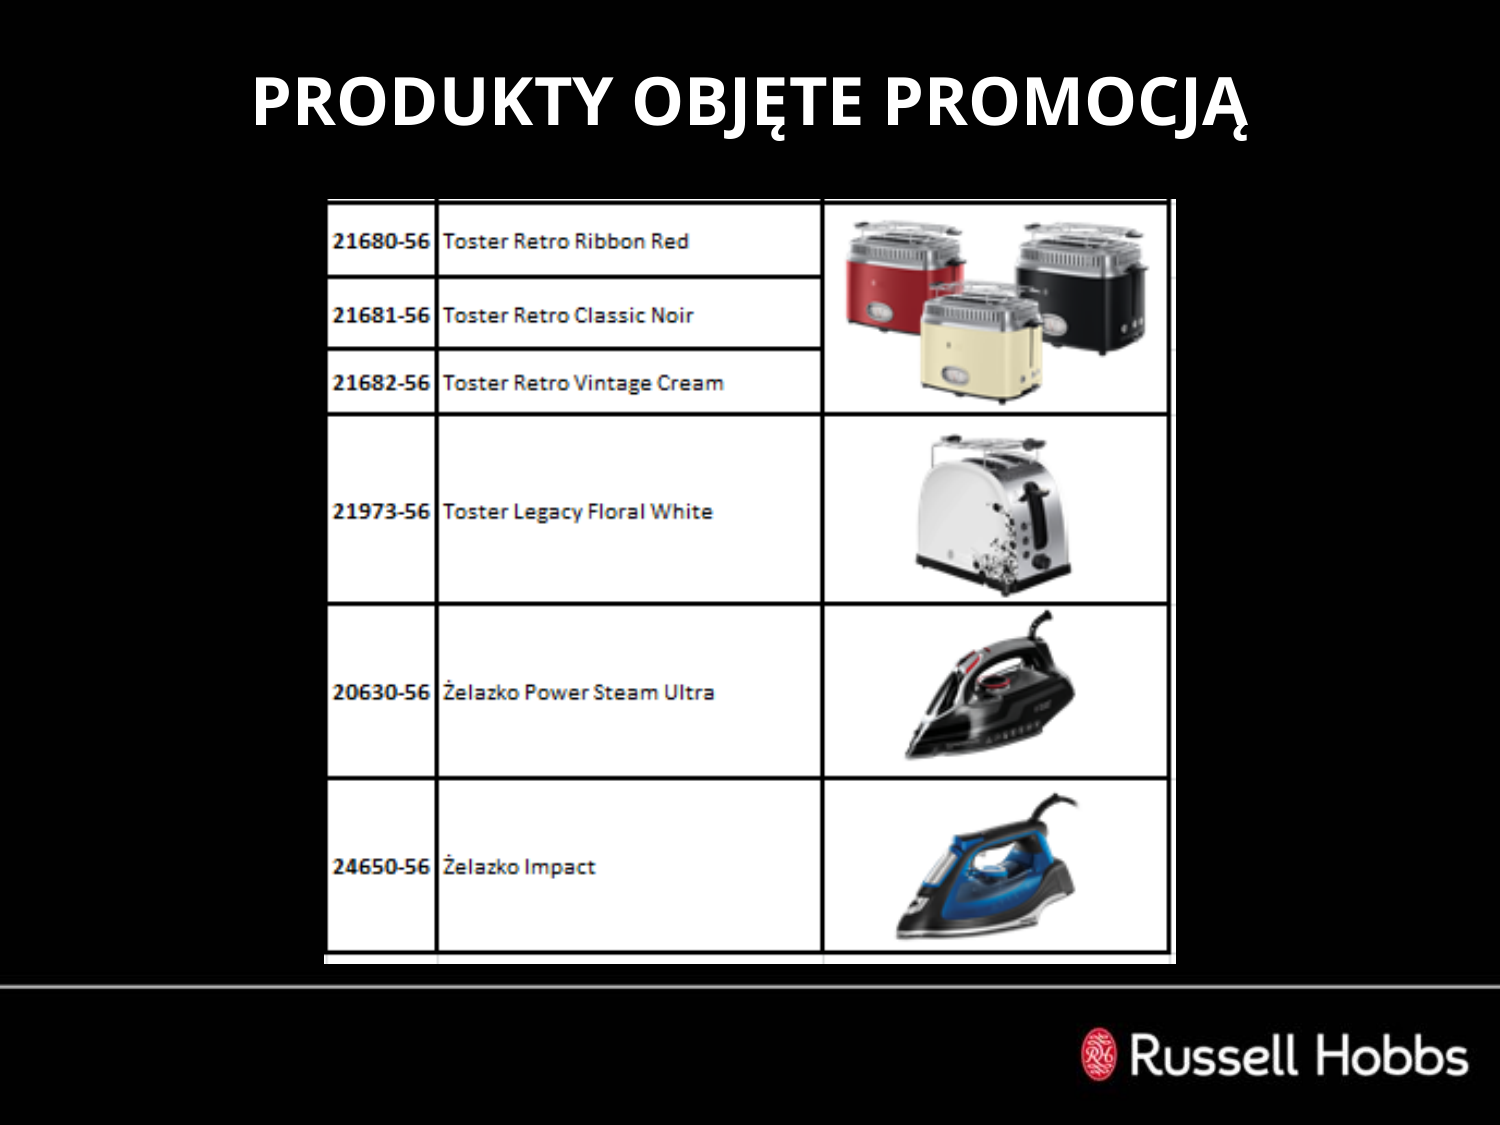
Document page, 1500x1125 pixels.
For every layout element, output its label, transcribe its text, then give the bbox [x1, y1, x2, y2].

picture [0, 0, 1500, 1125]
title PRODUKTY OBJĘTE PROMOCJĄ [75, 45, 1425, 233]
